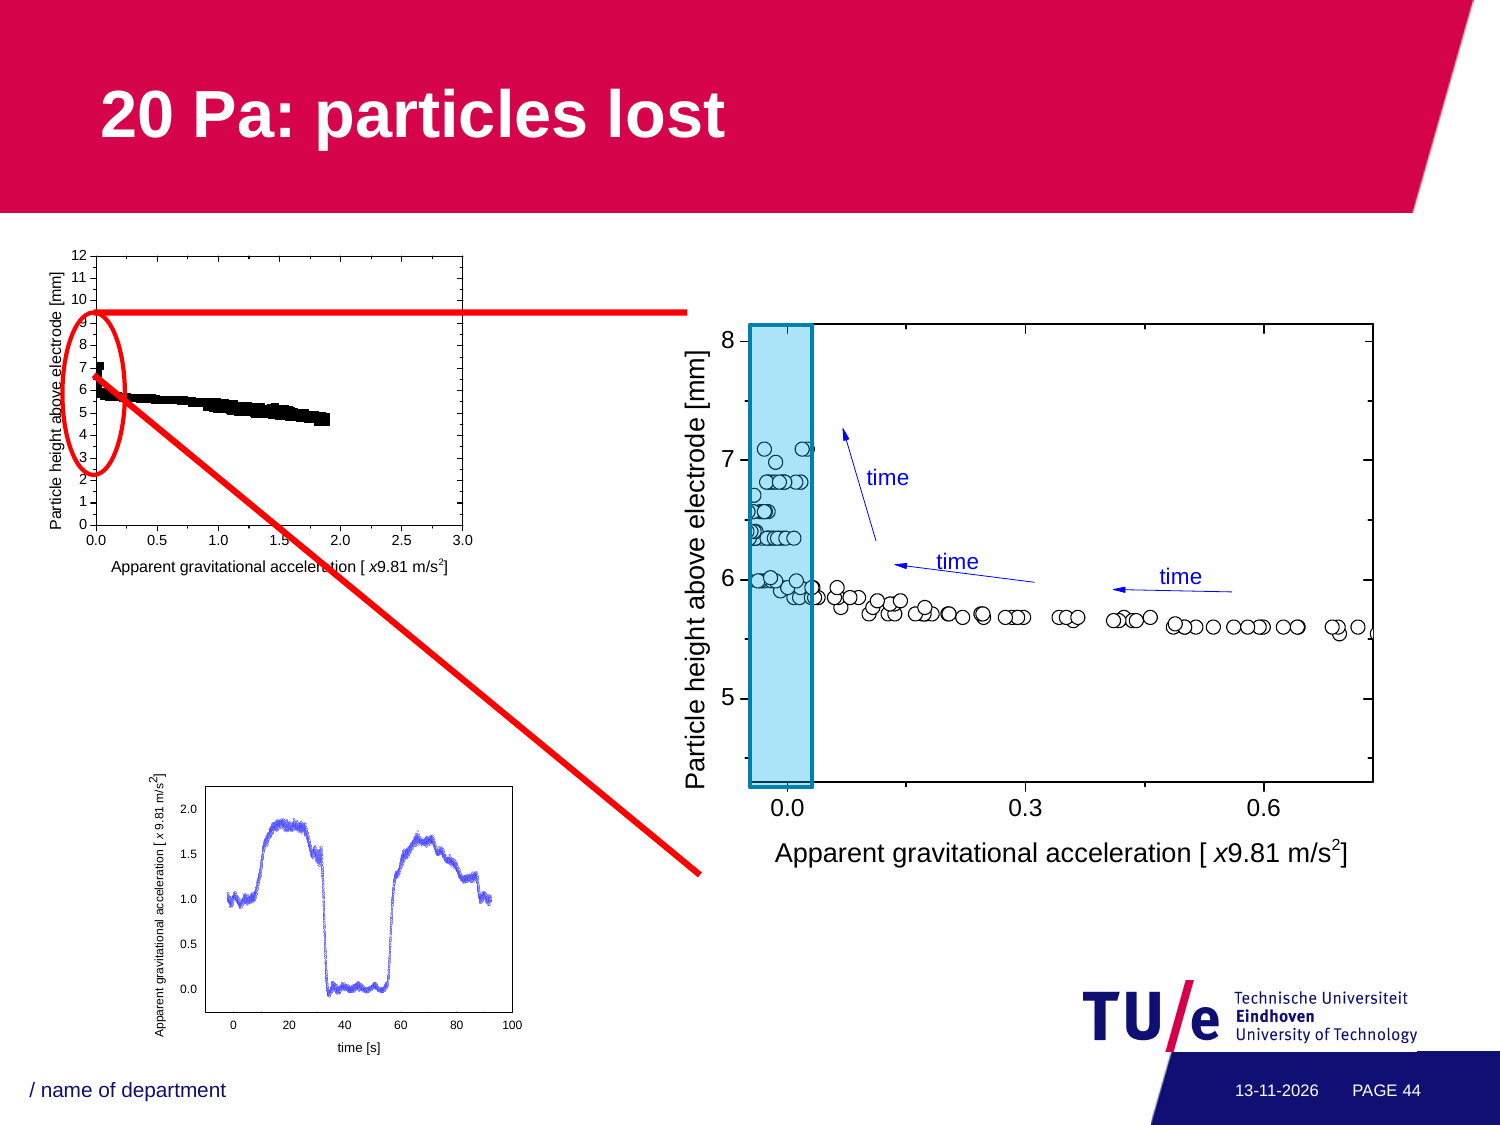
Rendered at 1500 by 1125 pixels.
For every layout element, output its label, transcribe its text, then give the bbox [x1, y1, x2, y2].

slide_number PAGE 43 [1352, 1073, 1453, 1106]
picture [1083, 980, 1500, 1125]
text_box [395, 212, 538, 370]
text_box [196, 371, 598, 979]
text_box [124, 749, 576, 1065]
title 20 Pa: particles lost [395, 35, 1417, 187]
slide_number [1234, 1073, 1342, 1106]
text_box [586, 249, 1500, 888]
picture [0, 0, 1474, 213]
footer / name of department [29, 1073, 620, 1106]
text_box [0, 212, 386, 588]
title 20 Pa: particles lost [100, 35, 386, 187]
